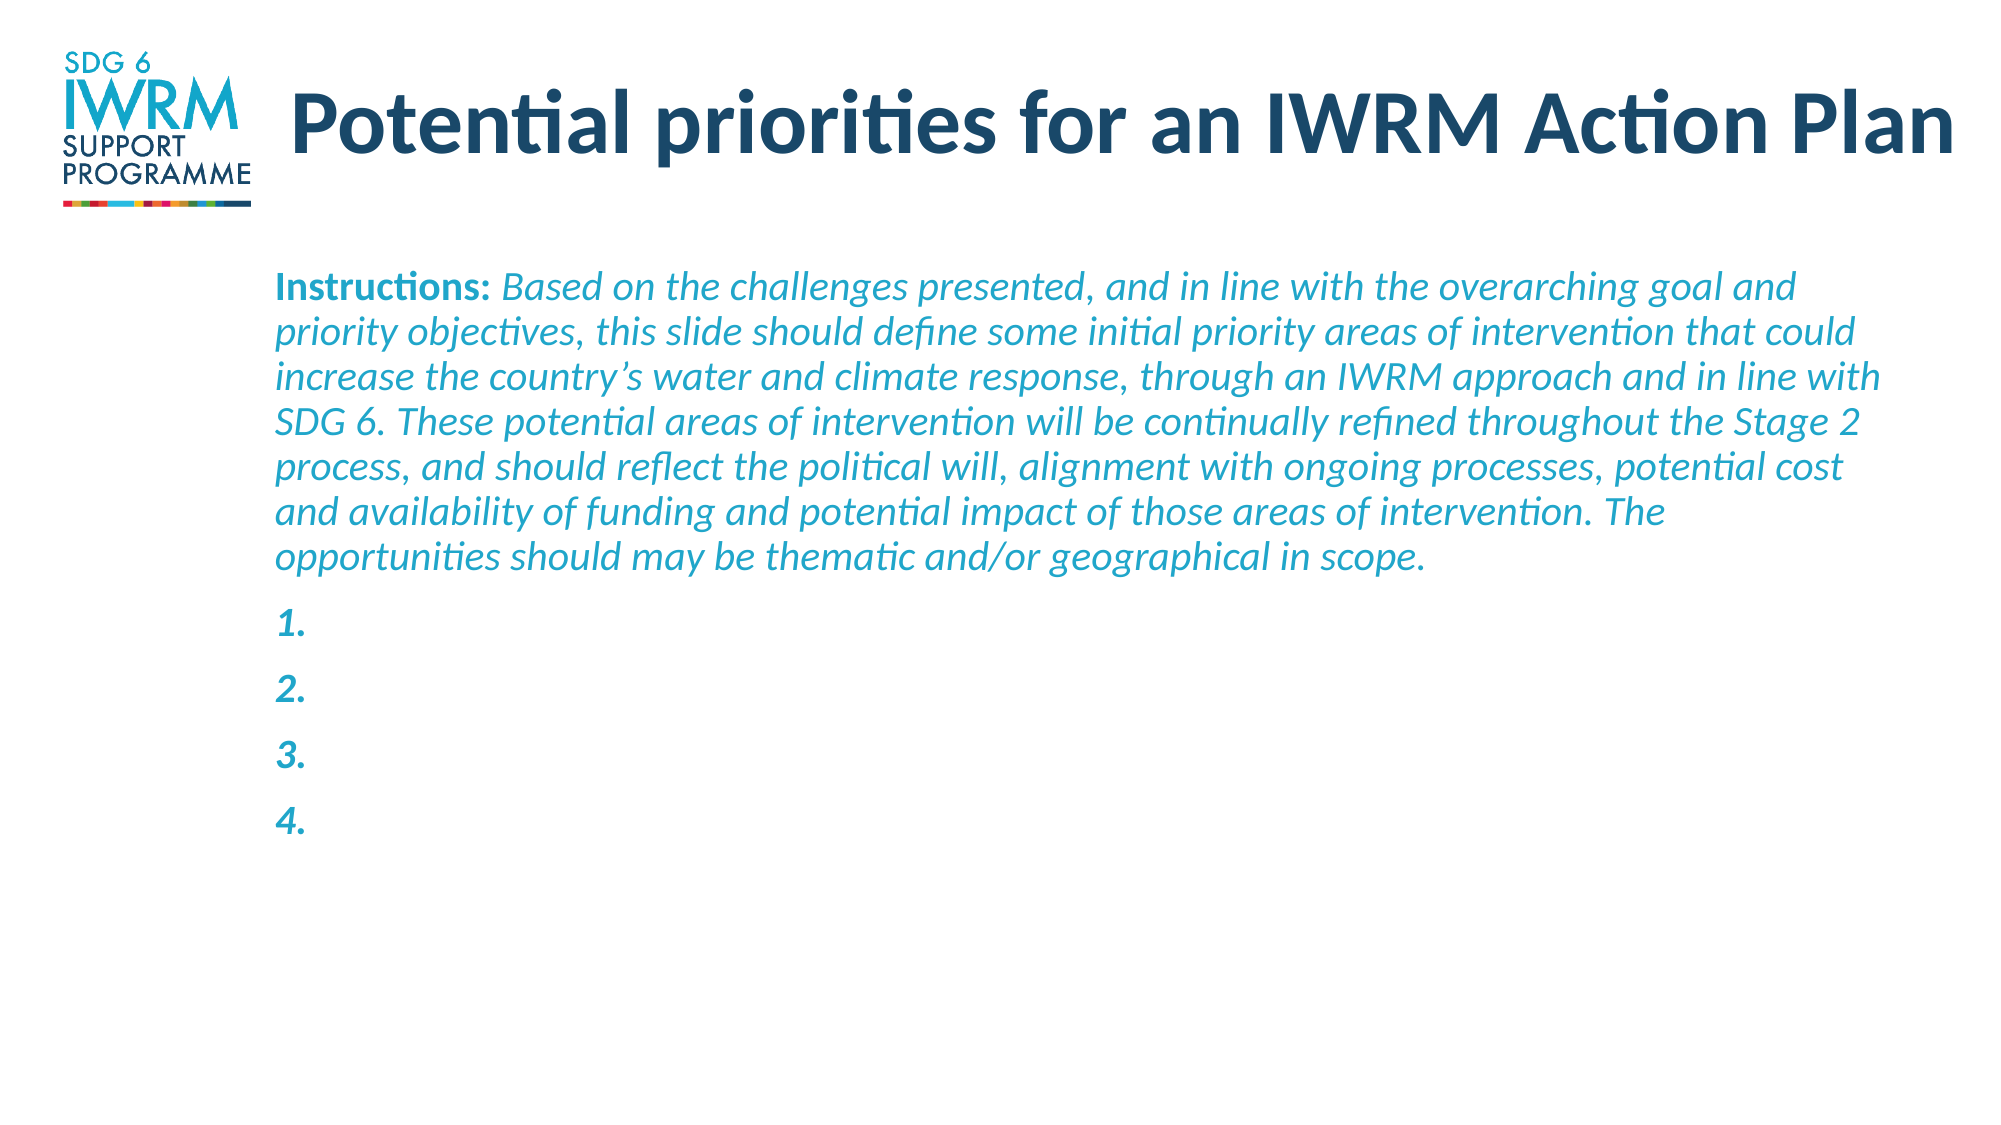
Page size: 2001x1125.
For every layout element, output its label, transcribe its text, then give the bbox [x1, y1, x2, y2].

title Potential priorities for an IWRM Action Plan [275, 15, 2000, 234]
picture [60, 48, 252, 207]
list Instructions: Based on the challenges presented, and in line with the overarching goal and priority objectives, this slide should define some initial priority areas of intervention that could increase the country’s water and climate response, through an IWRM approach and in line with SDG 6. These potential areas of intervention will be continually refined throughout the Stage 2 process, and should reflect the political will, alignment with ongoing processes, potential cost and availability of funding and potential impact of those areas of intervention. The opportunities should may be thematic and/or geographical in scope. 1. 2. 3. 4. [259, 256, 1910, 1049]
